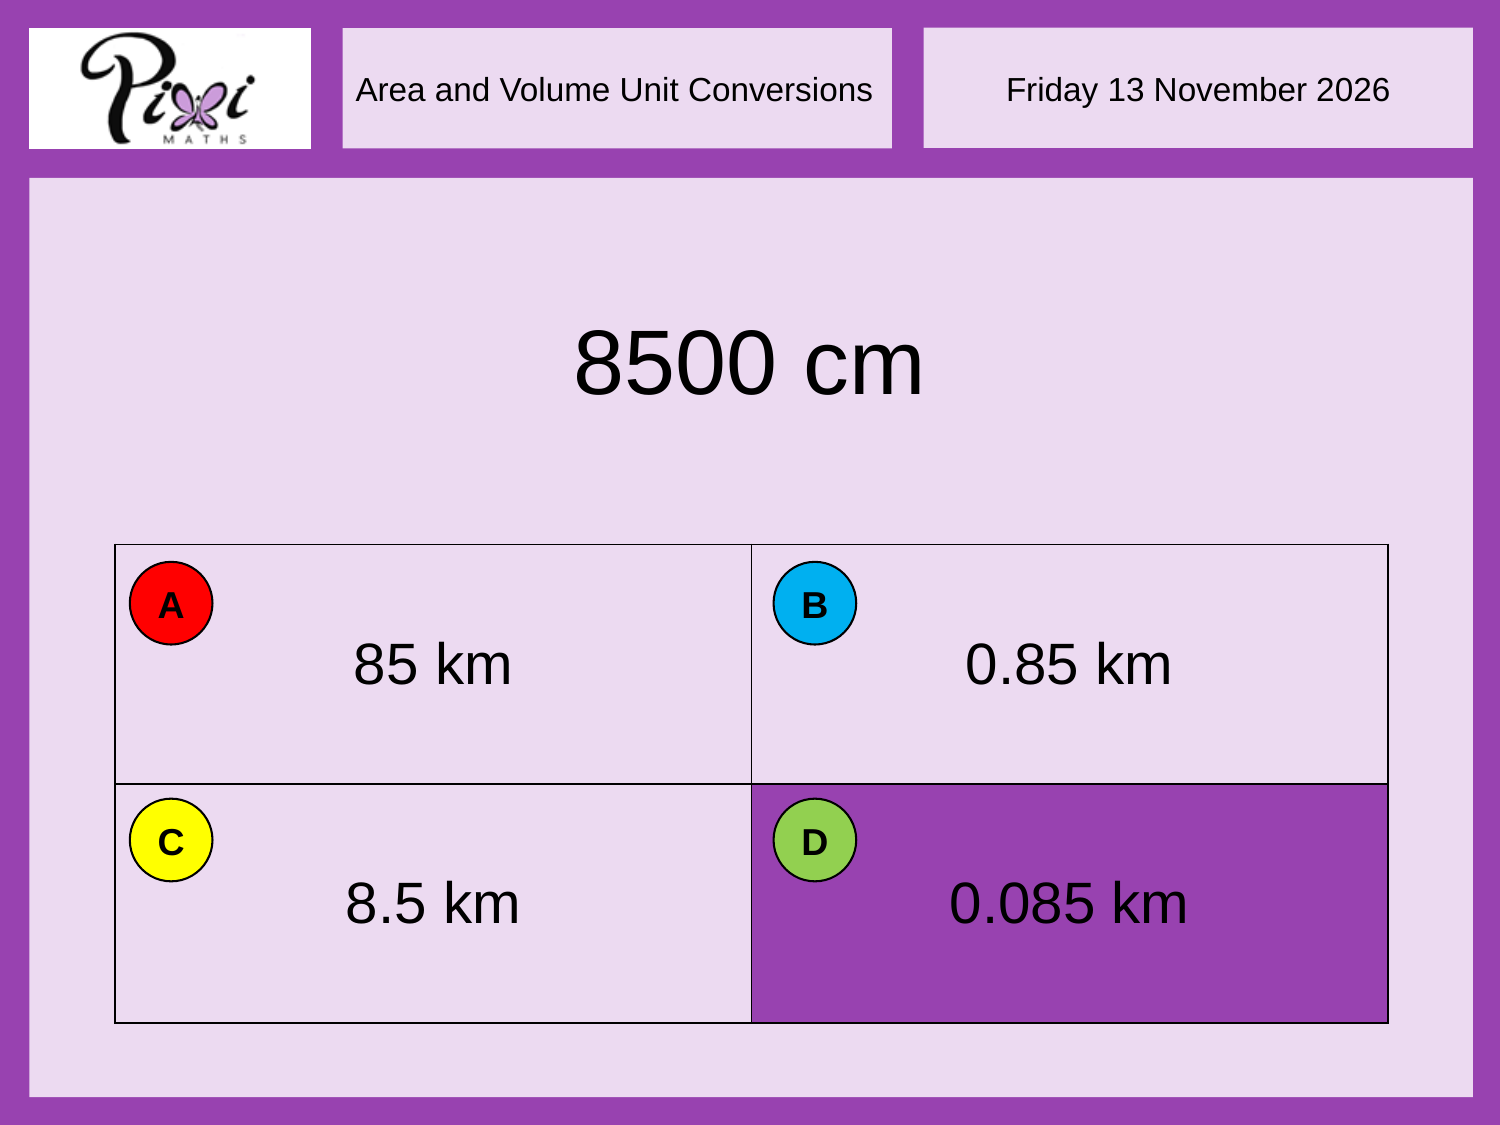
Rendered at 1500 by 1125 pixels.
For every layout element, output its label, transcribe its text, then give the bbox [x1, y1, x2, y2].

table_cell 8.5 km [116, 785, 751, 1022]
table_header 0.85 km [752, 545, 1387, 783]
text_box B [772, 560, 858, 646]
text_box C [128, 797, 214, 883]
table_header 85 km [116, 545, 751, 783]
picture [29, 28, 311, 149]
text_box 8500 cm [188, 295, 1311, 421]
text_box D [772, 797, 858, 883]
text_box A [128, 560, 214, 646]
table_cell 0.085 km [752, 785, 1387, 1022]
